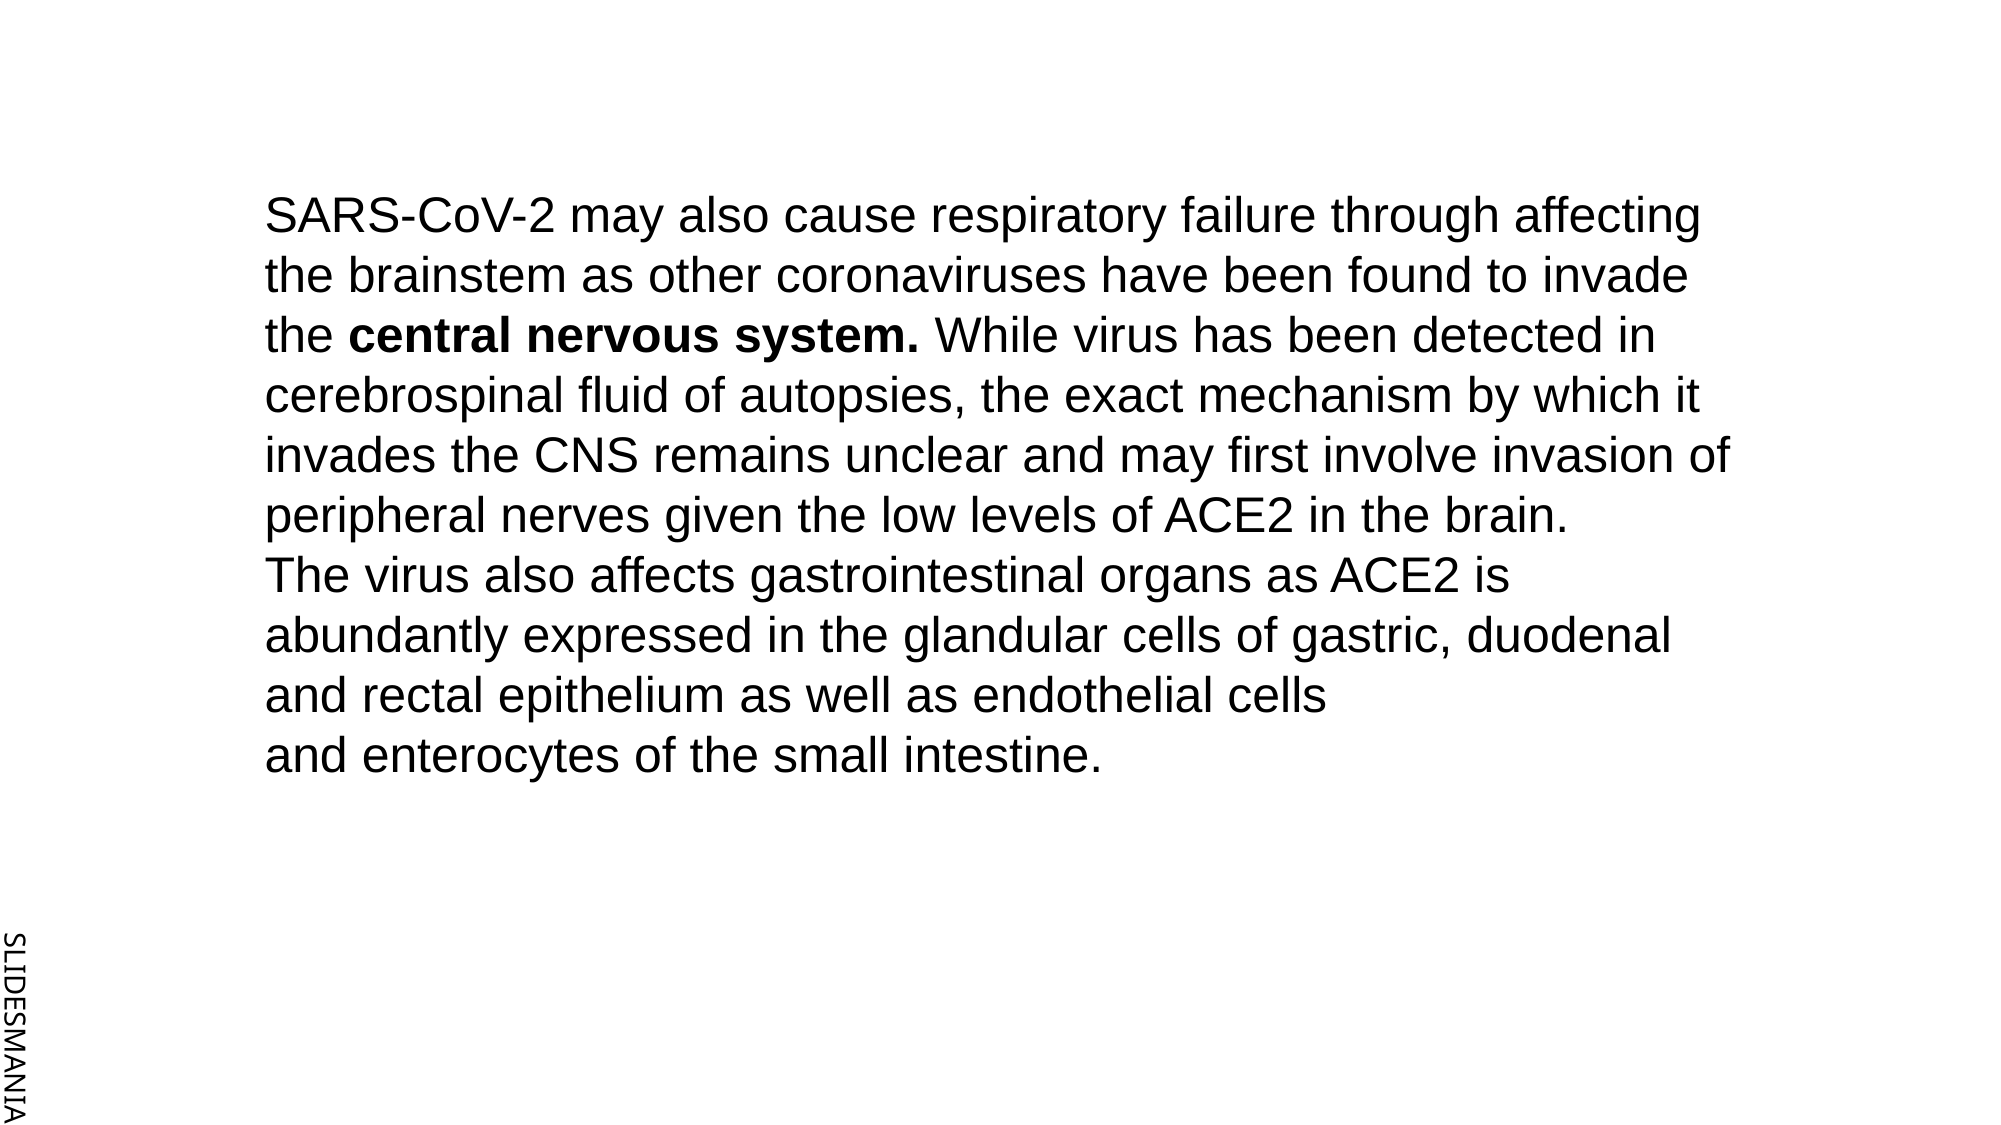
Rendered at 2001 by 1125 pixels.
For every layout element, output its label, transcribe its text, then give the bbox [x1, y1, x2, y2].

text_box SARS-CoV-2 may also cause respiratory failure through affecting the brainstem as other coronaviruses have been found to invade the central nervous system. While virus has been detected in cerebrospinal fluid of autopsies, the exact mechanism by which it invades the CNS remains unclear and may first involve invasion of peripheral nerves given the low levels of ACE2 in the brain. The virus also affects gastrointestinal organs as ACE2 is abundantly expressed in the glandular cells of gastric, duodenal and rectal epithelium as well as endothelial cells and enterocytes of the small intestine. [249, 174, 1750, 835]
